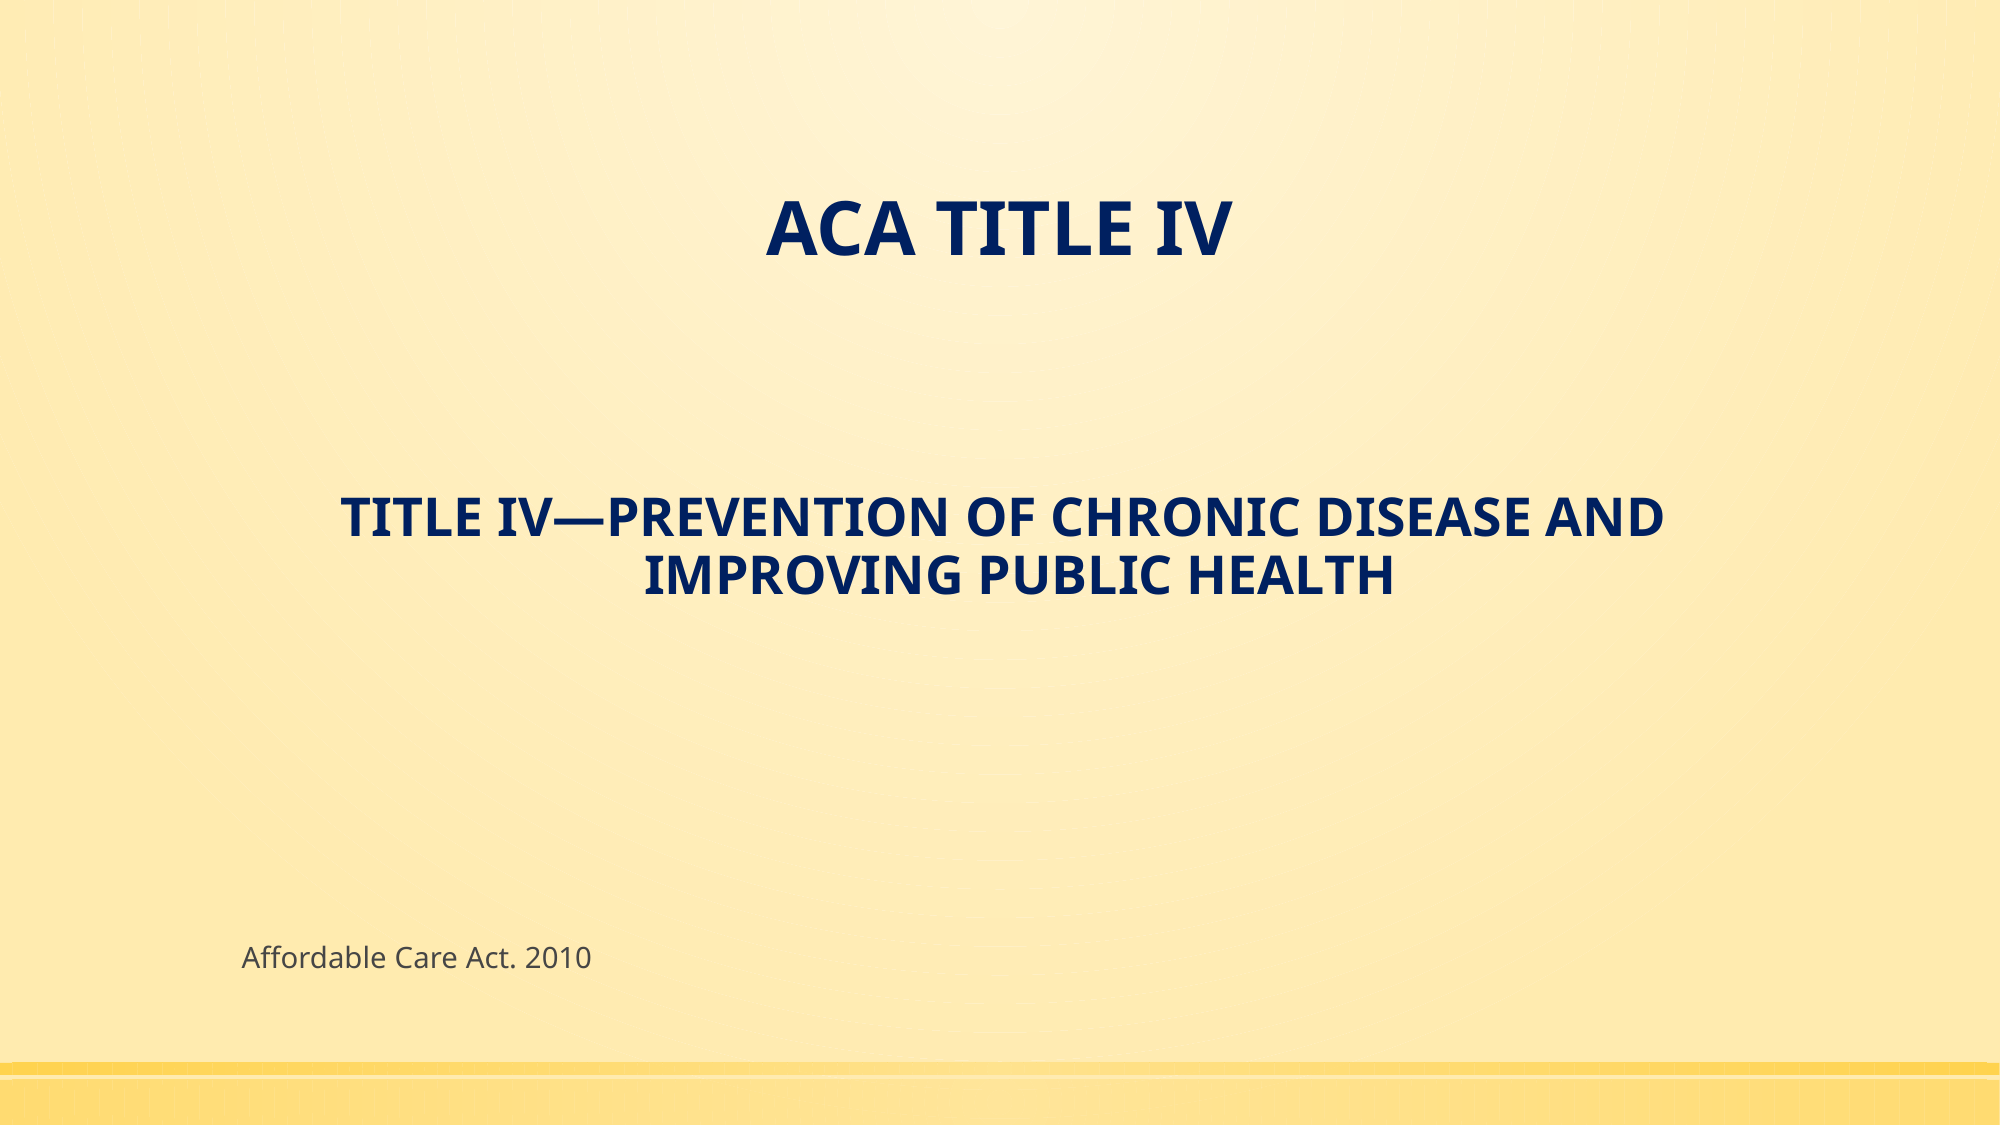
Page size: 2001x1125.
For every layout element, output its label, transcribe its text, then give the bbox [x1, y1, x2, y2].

list TITLE IV—PREVENTION OF CHRONIC DISEASE AND IMPROVING PUBLIC HEALTH Affordable Care Act. 2010 [219, 311, 1780, 990]
title ACA TITLE IV [219, 76, 1780, 279]
